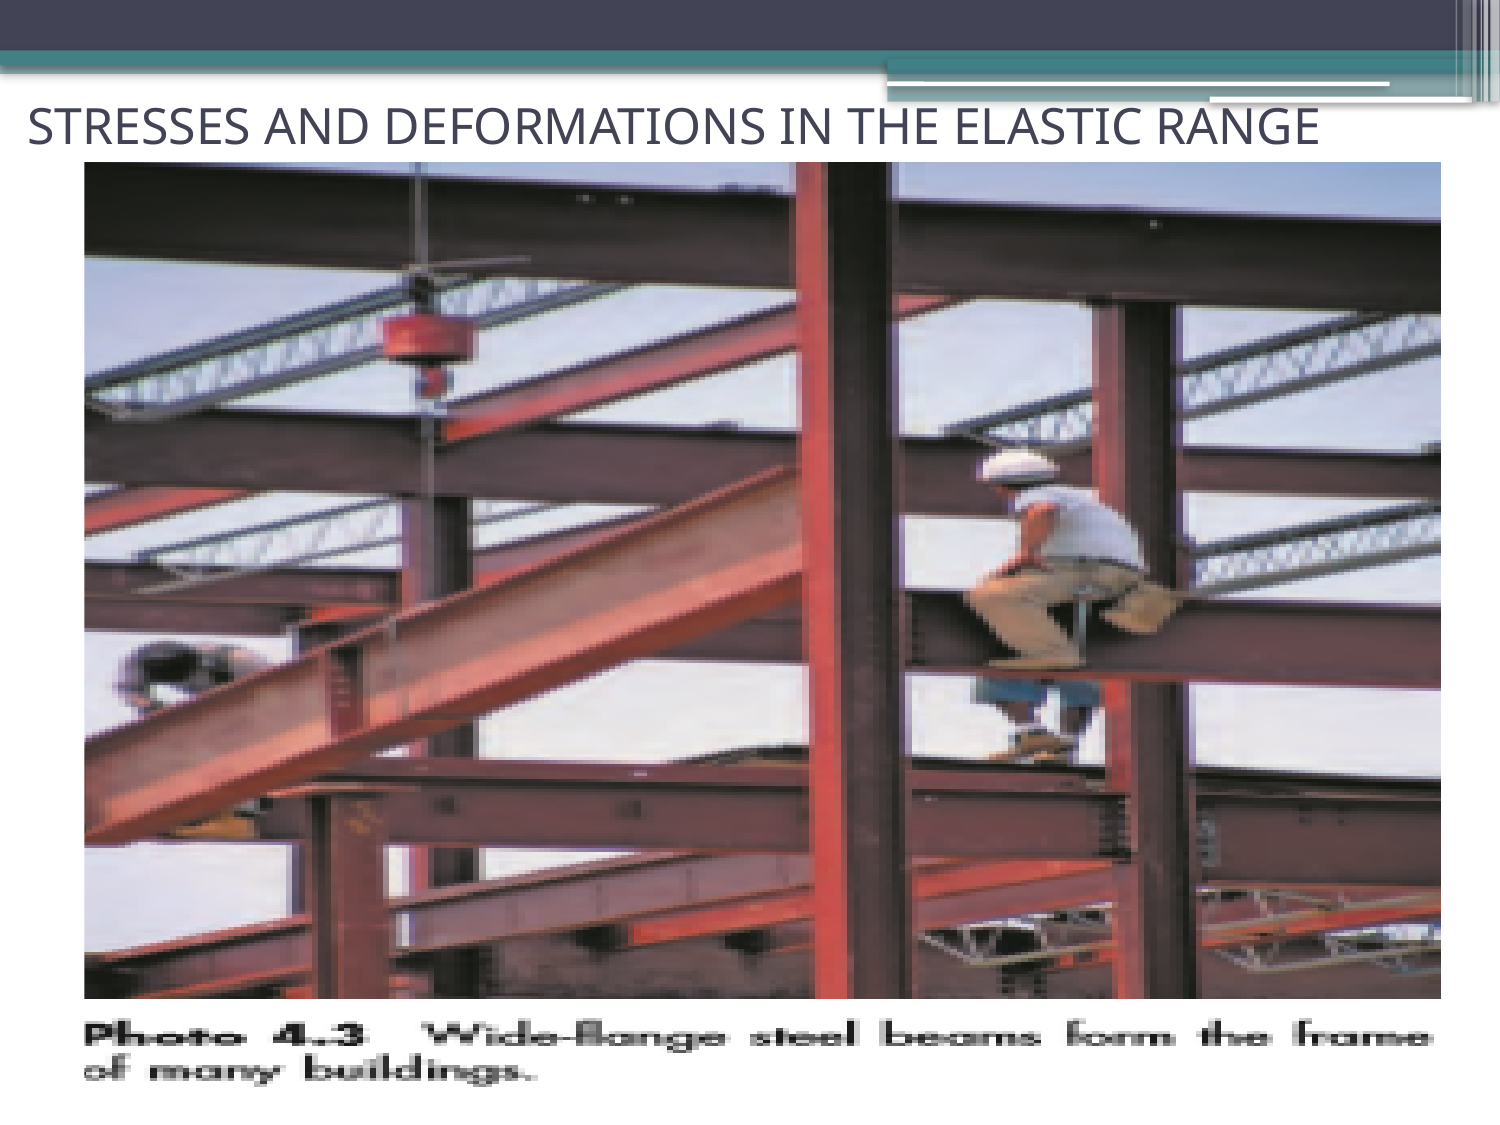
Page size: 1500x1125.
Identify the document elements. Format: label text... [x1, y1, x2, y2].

title STRESSES AND DEFORMATIONS IN THE ELASTIC RANGE [12, 62, 1425, 188]
picture [84, 162, 1498, 1125]
